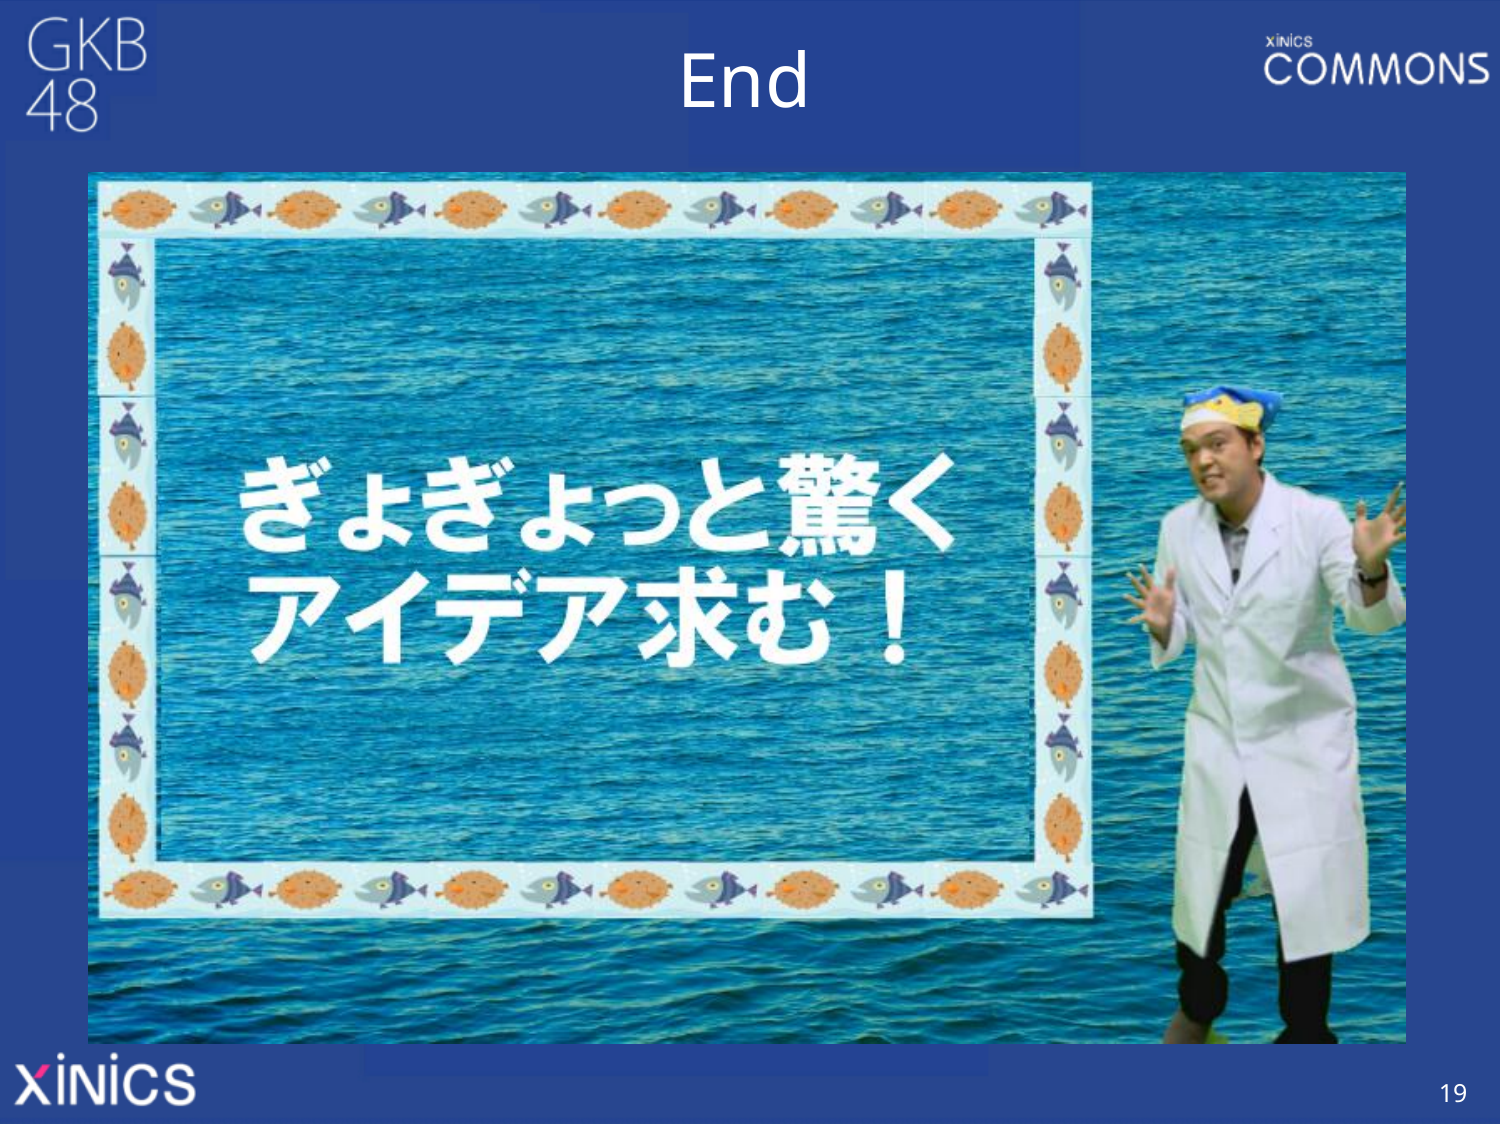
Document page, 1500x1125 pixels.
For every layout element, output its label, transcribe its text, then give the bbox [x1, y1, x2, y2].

picture [0, 0, 1500, 1124]
title End [29, 19, 1459, 135]
slide_number 19 [1132, 1078, 1483, 1111]
